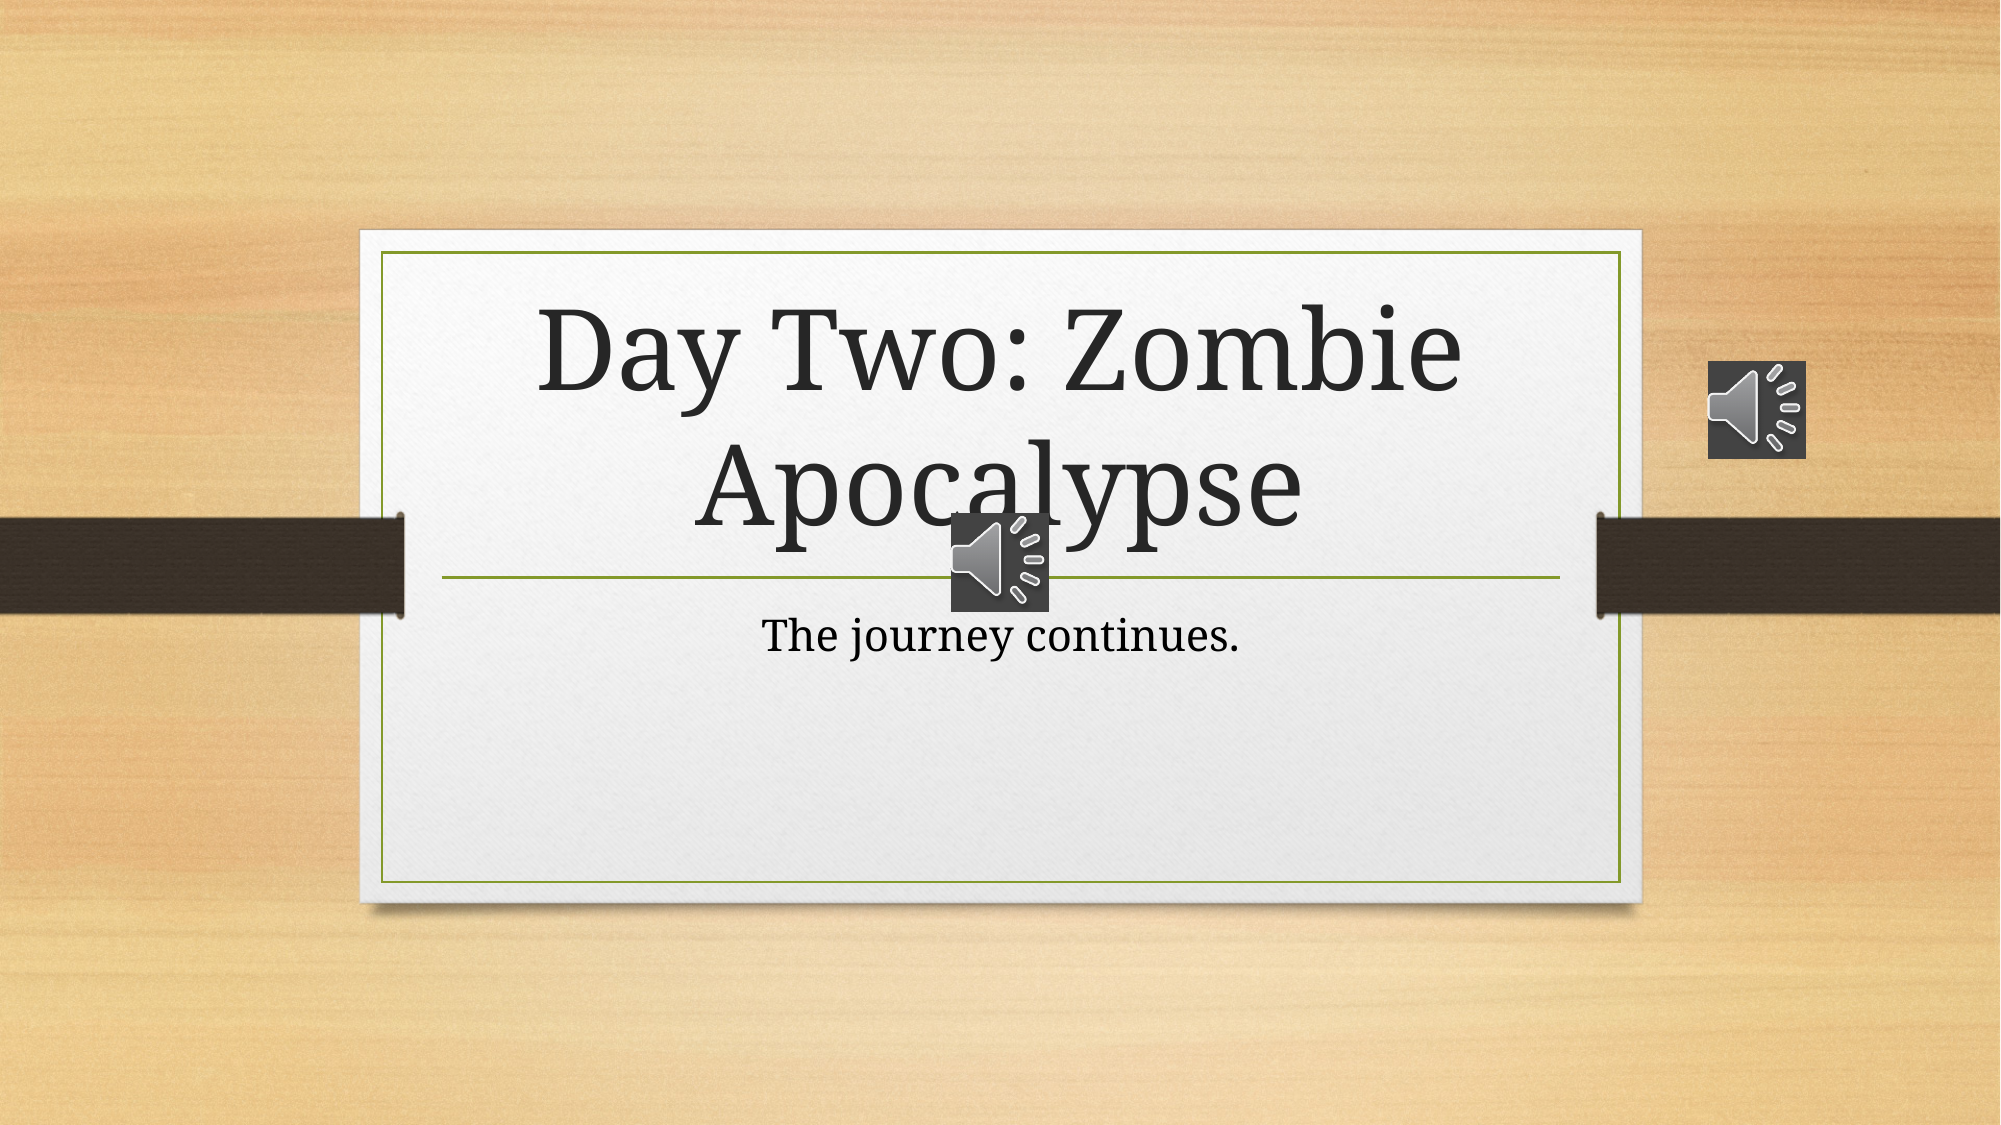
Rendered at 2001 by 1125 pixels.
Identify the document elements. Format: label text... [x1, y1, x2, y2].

picture [0, 0, 2001, 1125]
subtitle The journey continues. [441, 600, 1560, 817]
title Day Two: Zombie Apocalypse [441, 306, 1560, 556]
